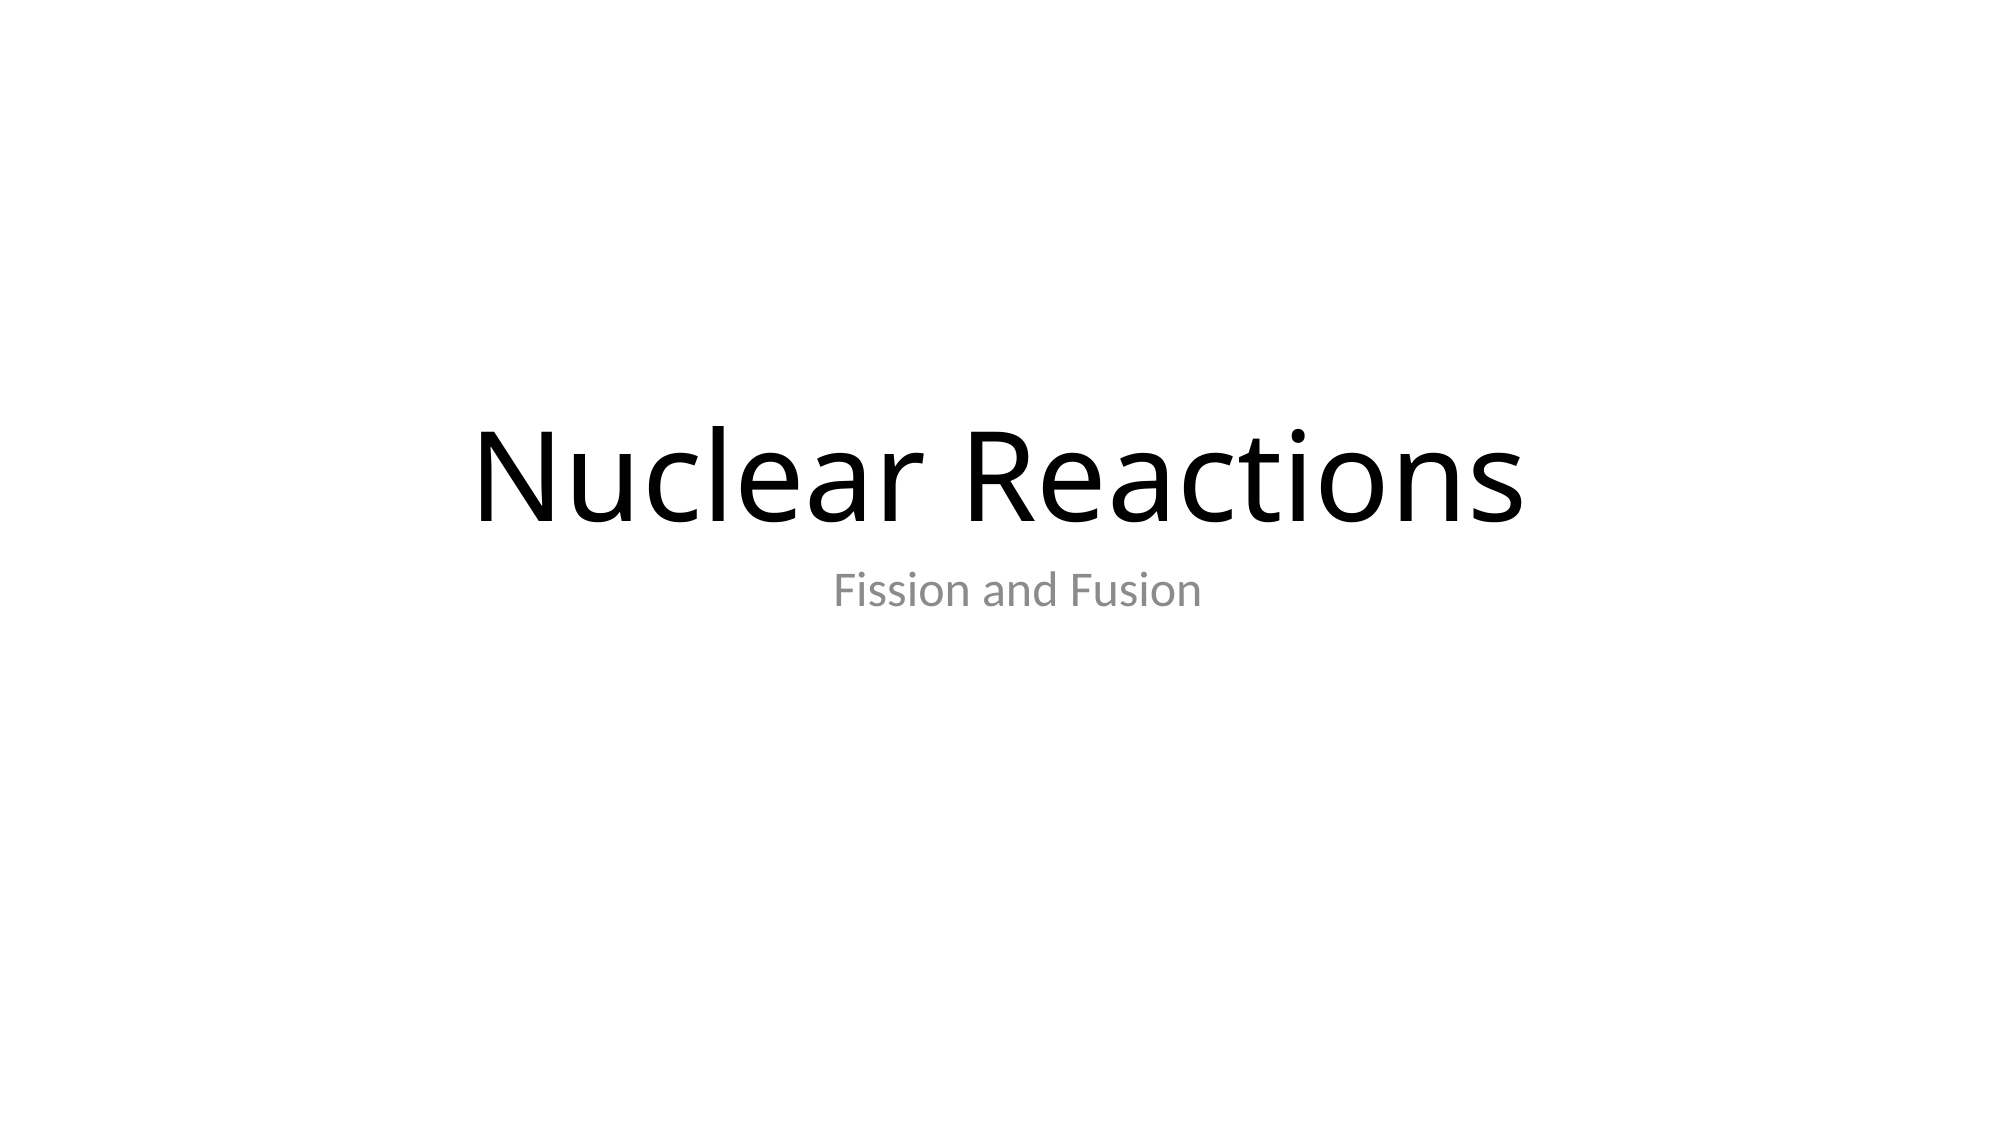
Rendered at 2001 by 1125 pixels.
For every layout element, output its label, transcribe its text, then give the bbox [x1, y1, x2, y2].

list Fission and Fusion [155, 556, 1881, 803]
title Nuclear Reactions [136, 287, 1862, 557]
